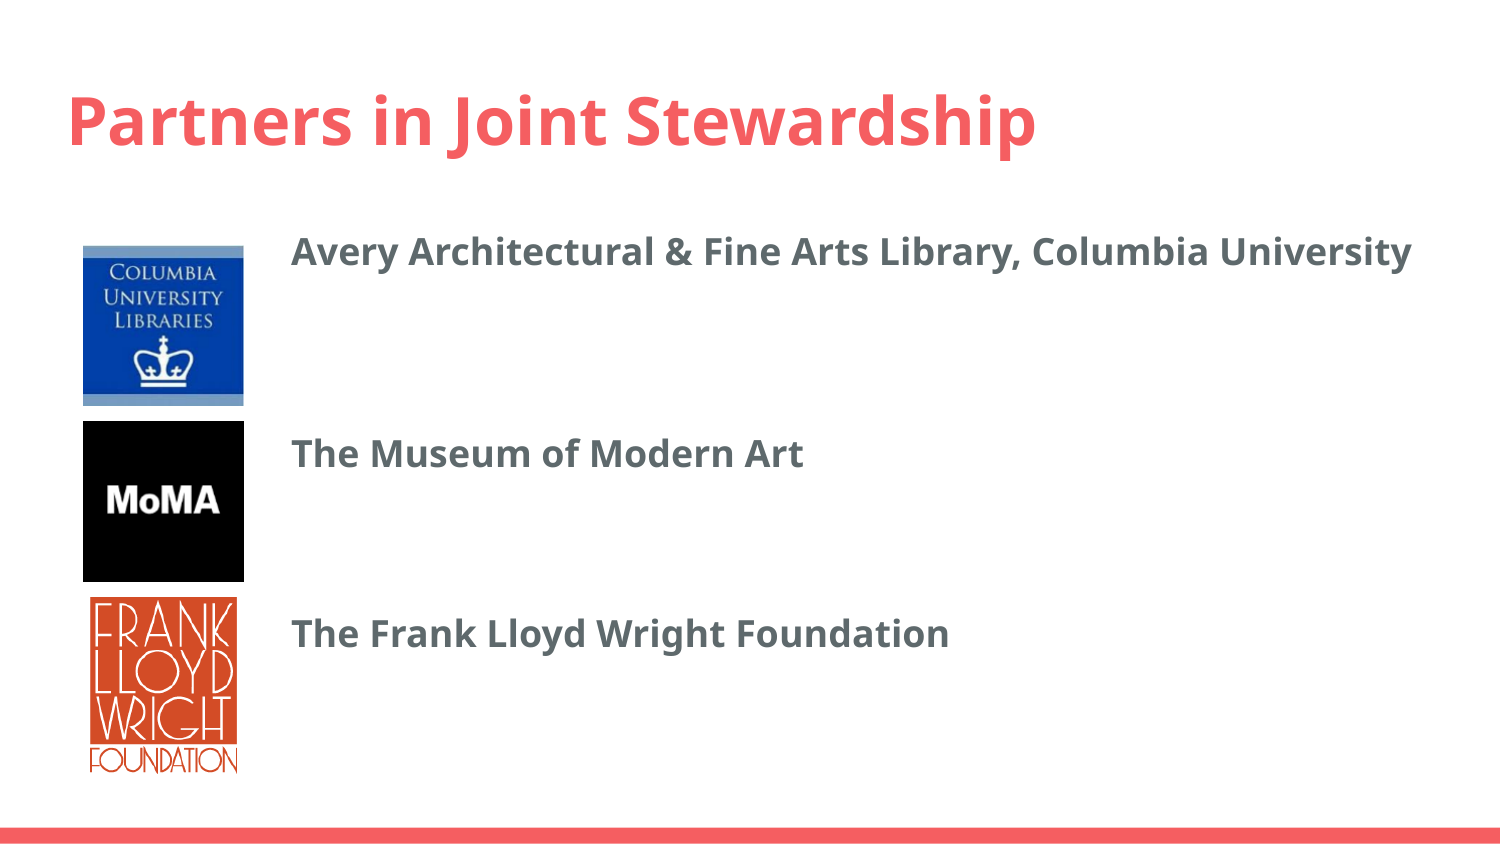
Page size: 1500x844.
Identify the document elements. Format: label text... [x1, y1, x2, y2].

picture [83, 245, 244, 407]
list Avery Architectural & Fine Arts Library, Columbia University The Museum of Modern Art The Frank Lloyd Wright Foundation [51, 213, 1449, 803]
title Partners in Joint Stewardship [51, 64, 1449, 167]
picture [90, 597, 237, 774]
picture [83, 421, 244, 583]
